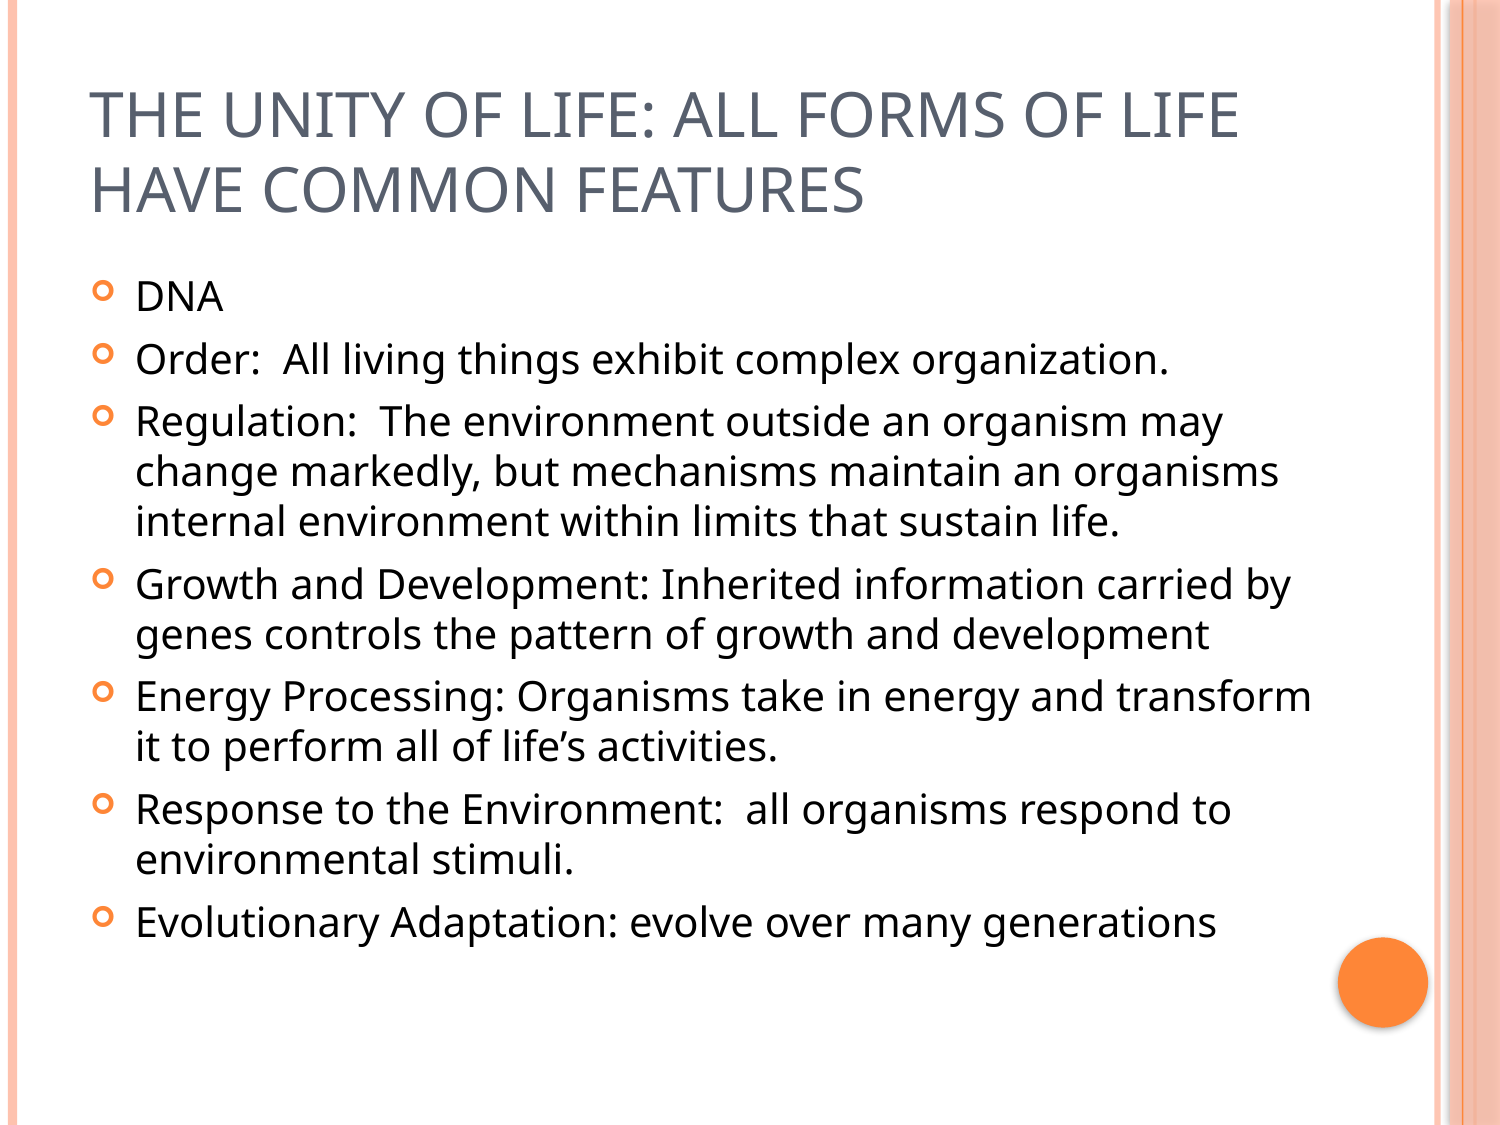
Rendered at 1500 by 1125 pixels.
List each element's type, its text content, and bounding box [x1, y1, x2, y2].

title The unity of life: all forms of life have common features [75, 45, 1300, 233]
list DNA Order: All living things exhibit complex organization. Regulation: The environment outside an organism may change markedly, but mechanisms maintain an organisms internal environment within limits that sustain life. Growth and Development: Inherited information carried by genes controls the pattern of growth and development Energy Processing: Organisms take in energy and transform it to perform all of life’s activities. Response to the Environment: all organisms respond to environmental stimuli. Evolutionary Adaptation: evolve over many generations [74, 262, 1363, 1063]
